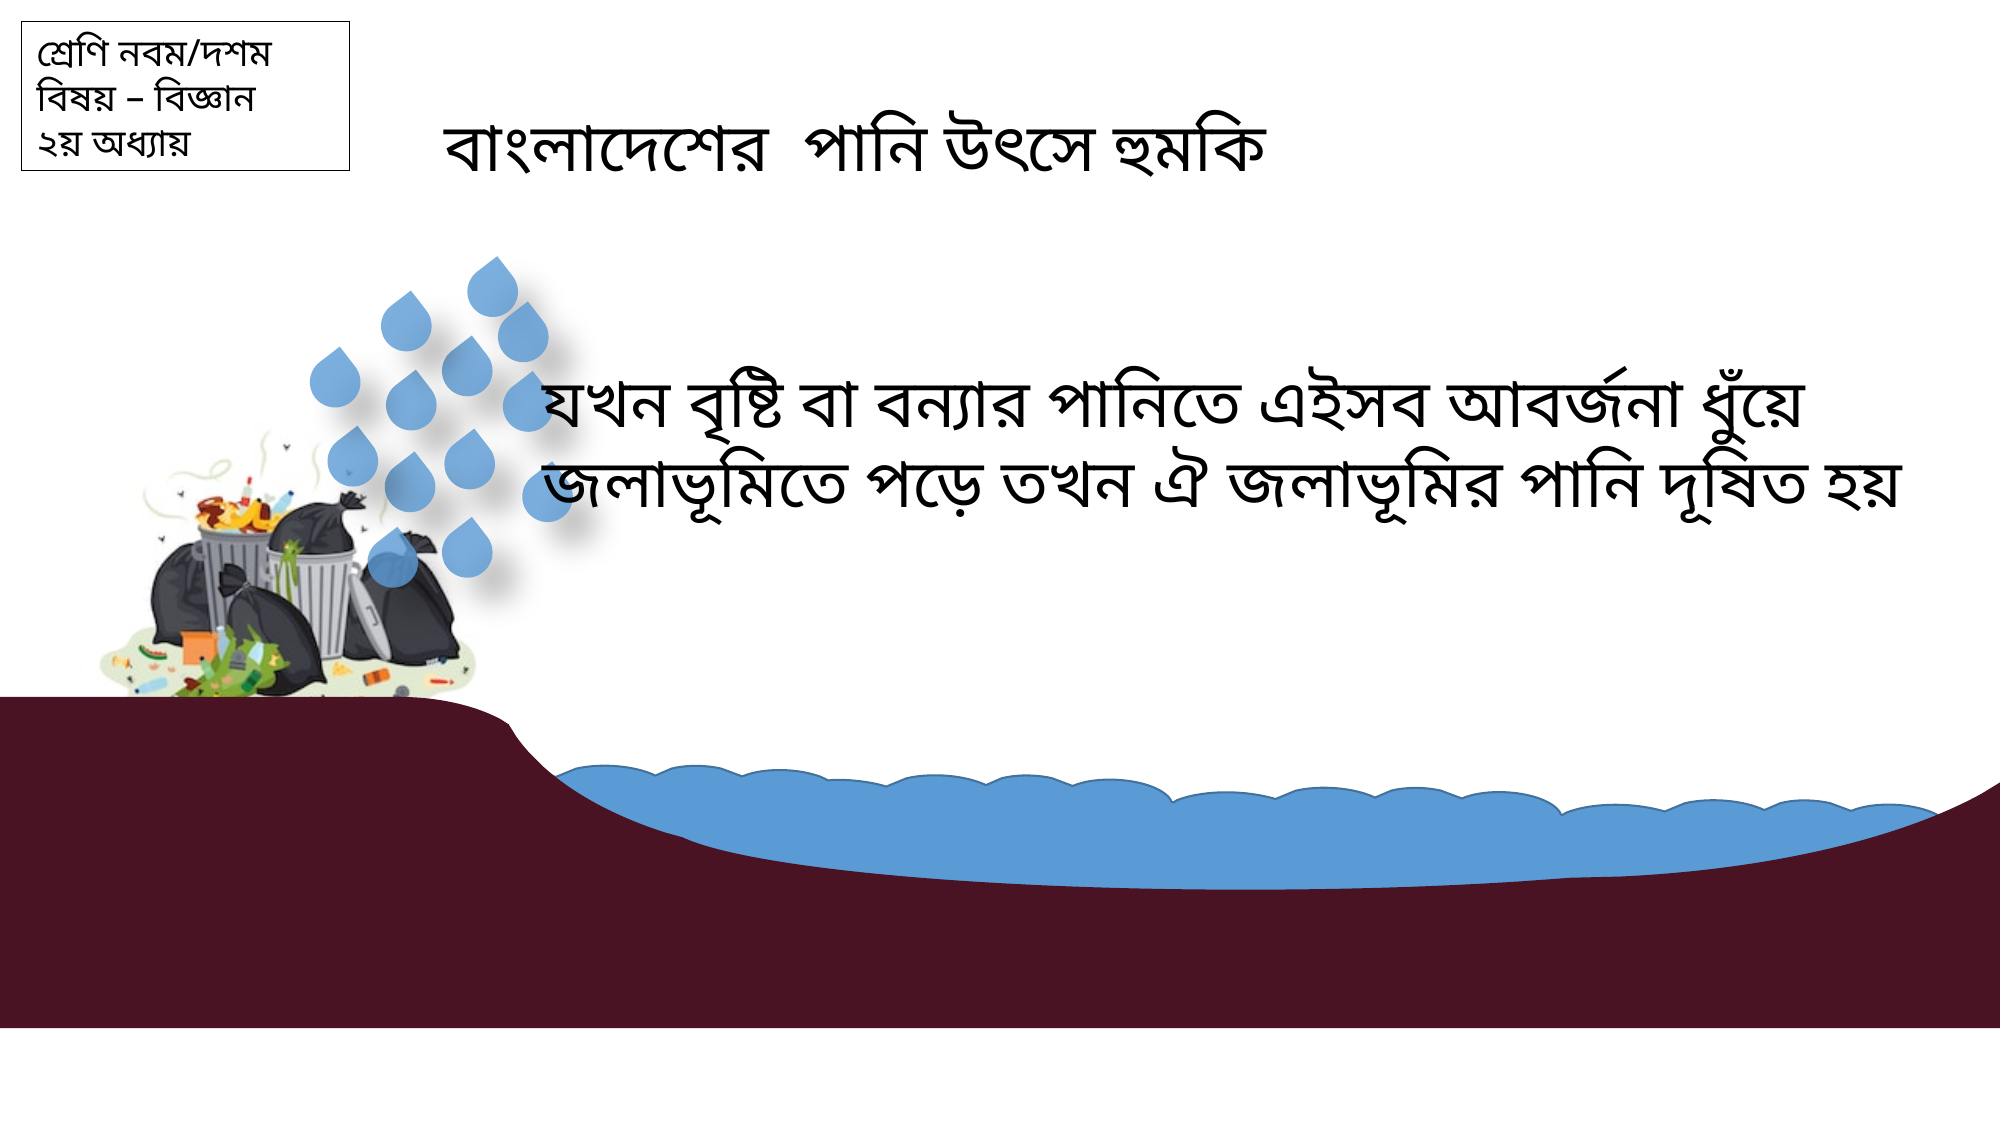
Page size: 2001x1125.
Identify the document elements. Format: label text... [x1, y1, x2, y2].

picture [28, 373, 547, 812]
text_box যখন বৃষ্টি বা বন্যার পানিতে এইসব আবর্জনা ধুঁয়ে জলাভূমিতে পড়ে তখন ঐ জলাভূমির পানি দূষিত হয় [573, 353, 2000, 529]
text_box [556, 764, 1936, 888]
text_box [0, 695, 2000, 1030]
text_box শ্রেণি নবম/দশম বিষয় – বিজ্ঞান ২য় অধ্যায় [21, 21, 350, 171]
text_box বাংলাদেশের পানি উৎসে হুমকি [430, 96, 1869, 192]
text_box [309, 266, 573, 588]
